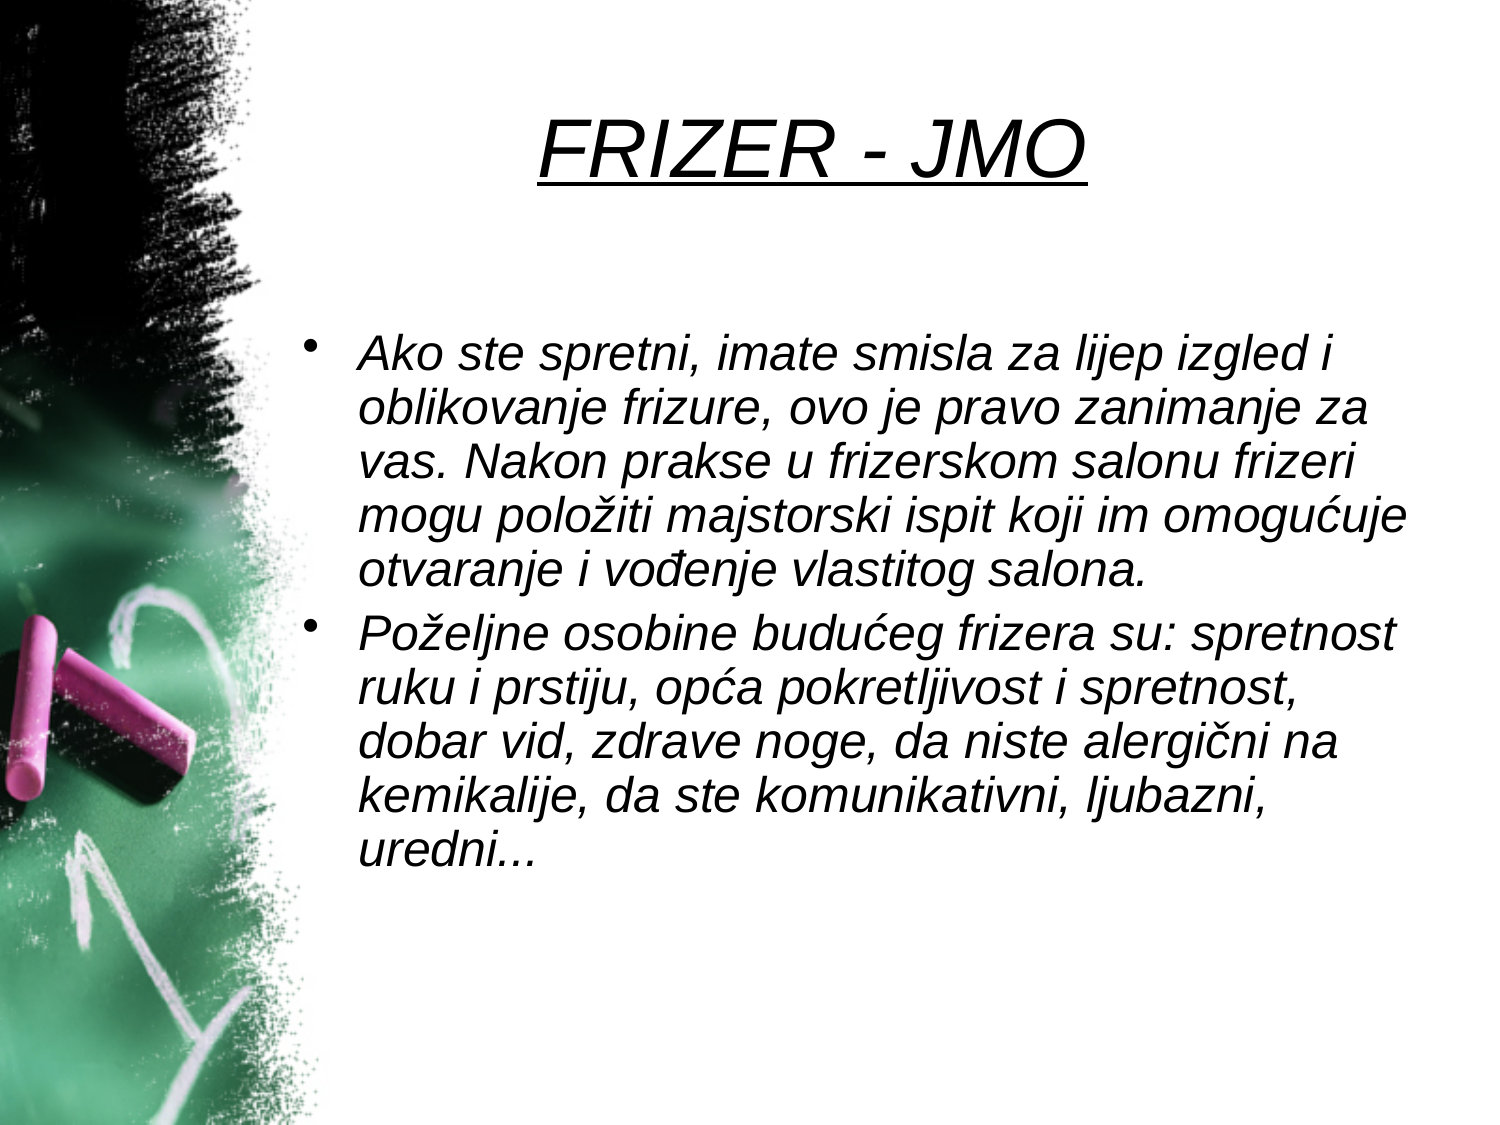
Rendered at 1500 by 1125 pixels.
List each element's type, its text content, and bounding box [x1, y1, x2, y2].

title FRIZER - JMO [237, 124, 1388, 263]
list Ako ste spretni, imate smisla za lijep izgled i oblikovanje frizure, ovo je pravo zanimanje za vas. Nakon prakse u frizerskom salonu frizeri mogu položiti majstorski ispit koji im omogućuje otvaranje i vođenje vlastitog salona. Poželjne osobine budućeg frizera su: spretnost ruku i prstiju, opća pokretljivost i spretnost, dobar vid, zdrave noge, da niste alergični na kemikalije, da ste komunikativni, ljubazni, uredni... [287, 249, 1438, 1001]
picture [0, 0, 1500, 1125]
